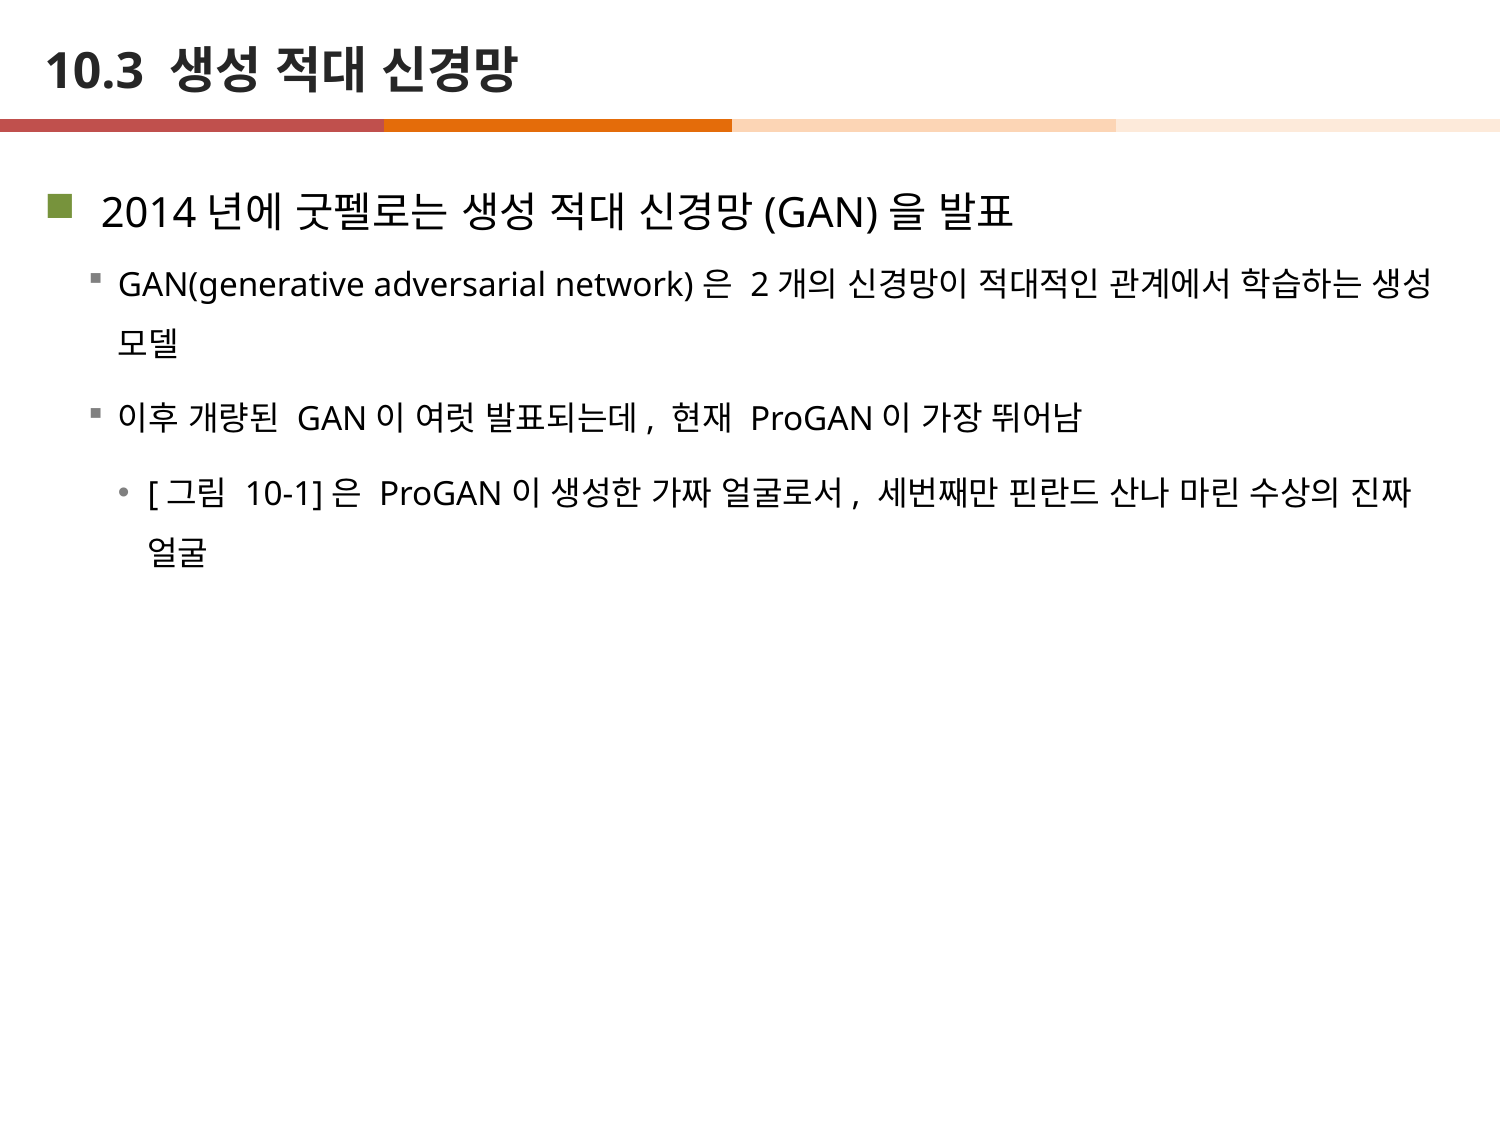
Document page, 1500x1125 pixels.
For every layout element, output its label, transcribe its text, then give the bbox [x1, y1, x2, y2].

title 10.3 생성 적대 신경망 [29, 23, 1270, 114]
list 2014년에 굿펠로는 생성 적대 신경망(GAN)을 발표 GAN(generative adversarial network)은 2개의 신경망이 적대적인 관계에서 학습하는 생성 모델 이후 개량된 GAN이 여럿 발표되는데, 현재 ProGAN이 가장 뛰어남 [그림 10-1]은 ProGAN이 생성한 가짜 얼굴로서, 세번째만 핀란드 산나 마린 수상의 진짜 얼굴 [29, 153, 1471, 1088]
